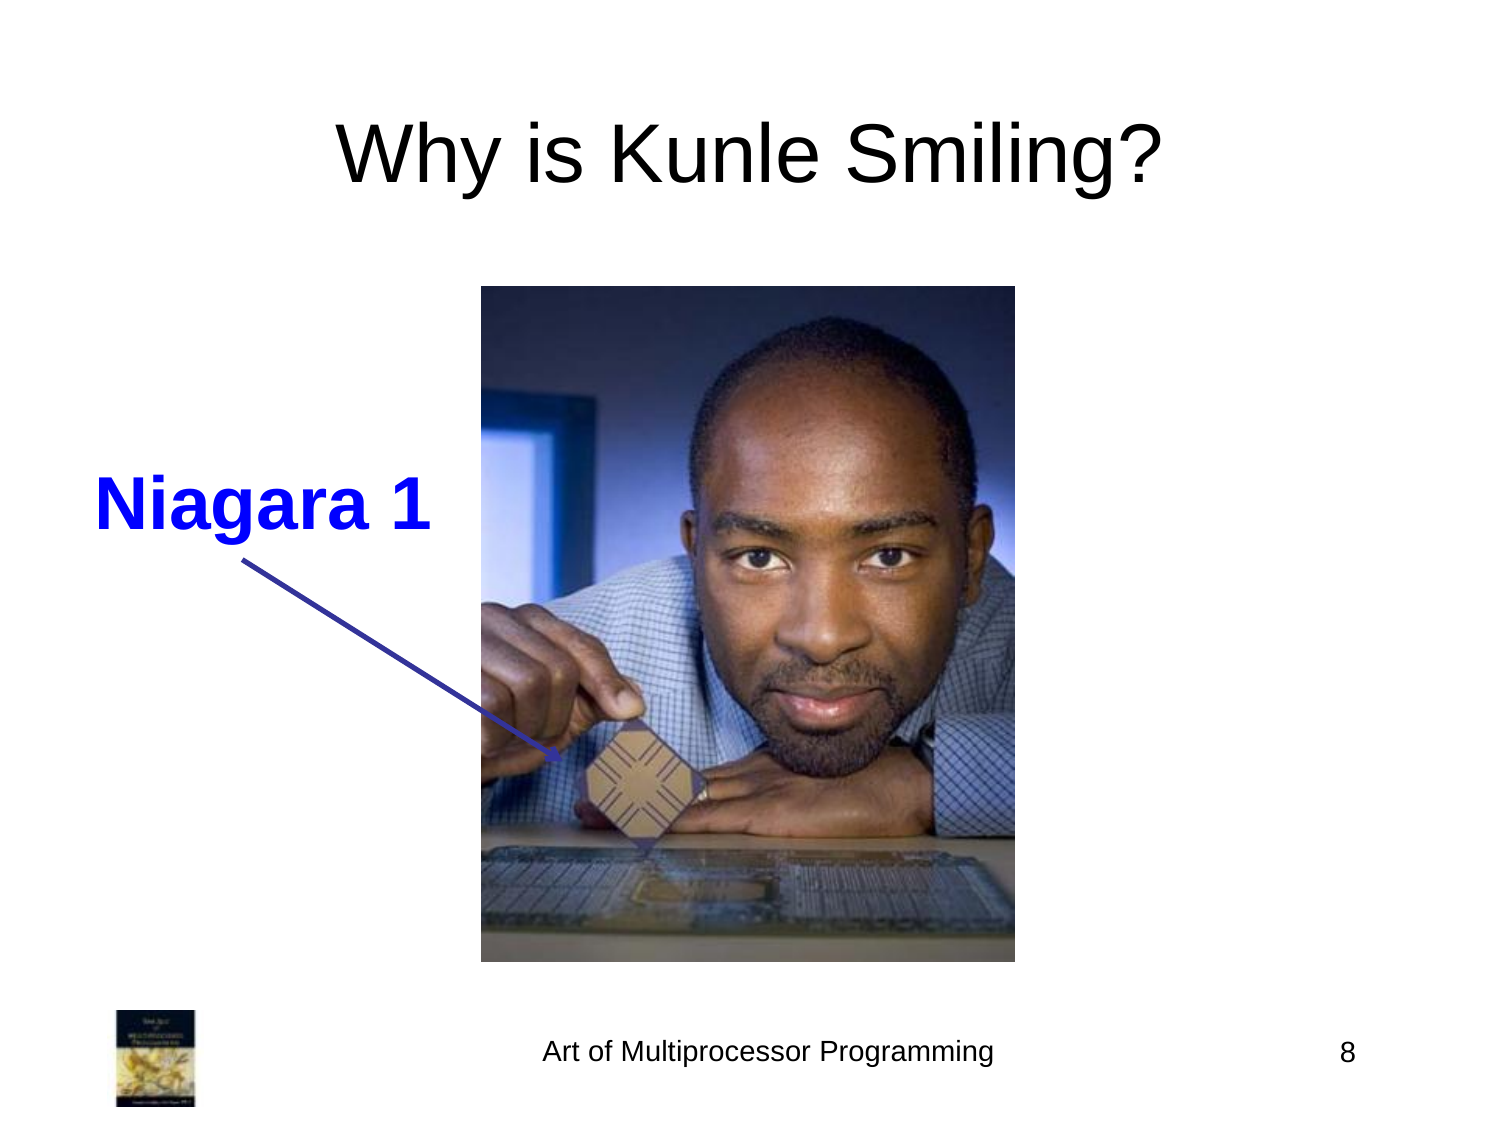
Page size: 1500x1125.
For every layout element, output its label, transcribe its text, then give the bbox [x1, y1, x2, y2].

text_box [241, 559, 563, 762]
text_box Why is Kunle Smiling? [123, 91, 1376, 207]
picture [480, 285, 1015, 962]
footer Art of Multiprocessor Programming [512, 1024, 1026, 1103]
text_box Niagara 1 [79, 447, 447, 552]
picture [107, 1010, 204, 1107]
text_box 8 [1058, 1025, 1371, 1101]
